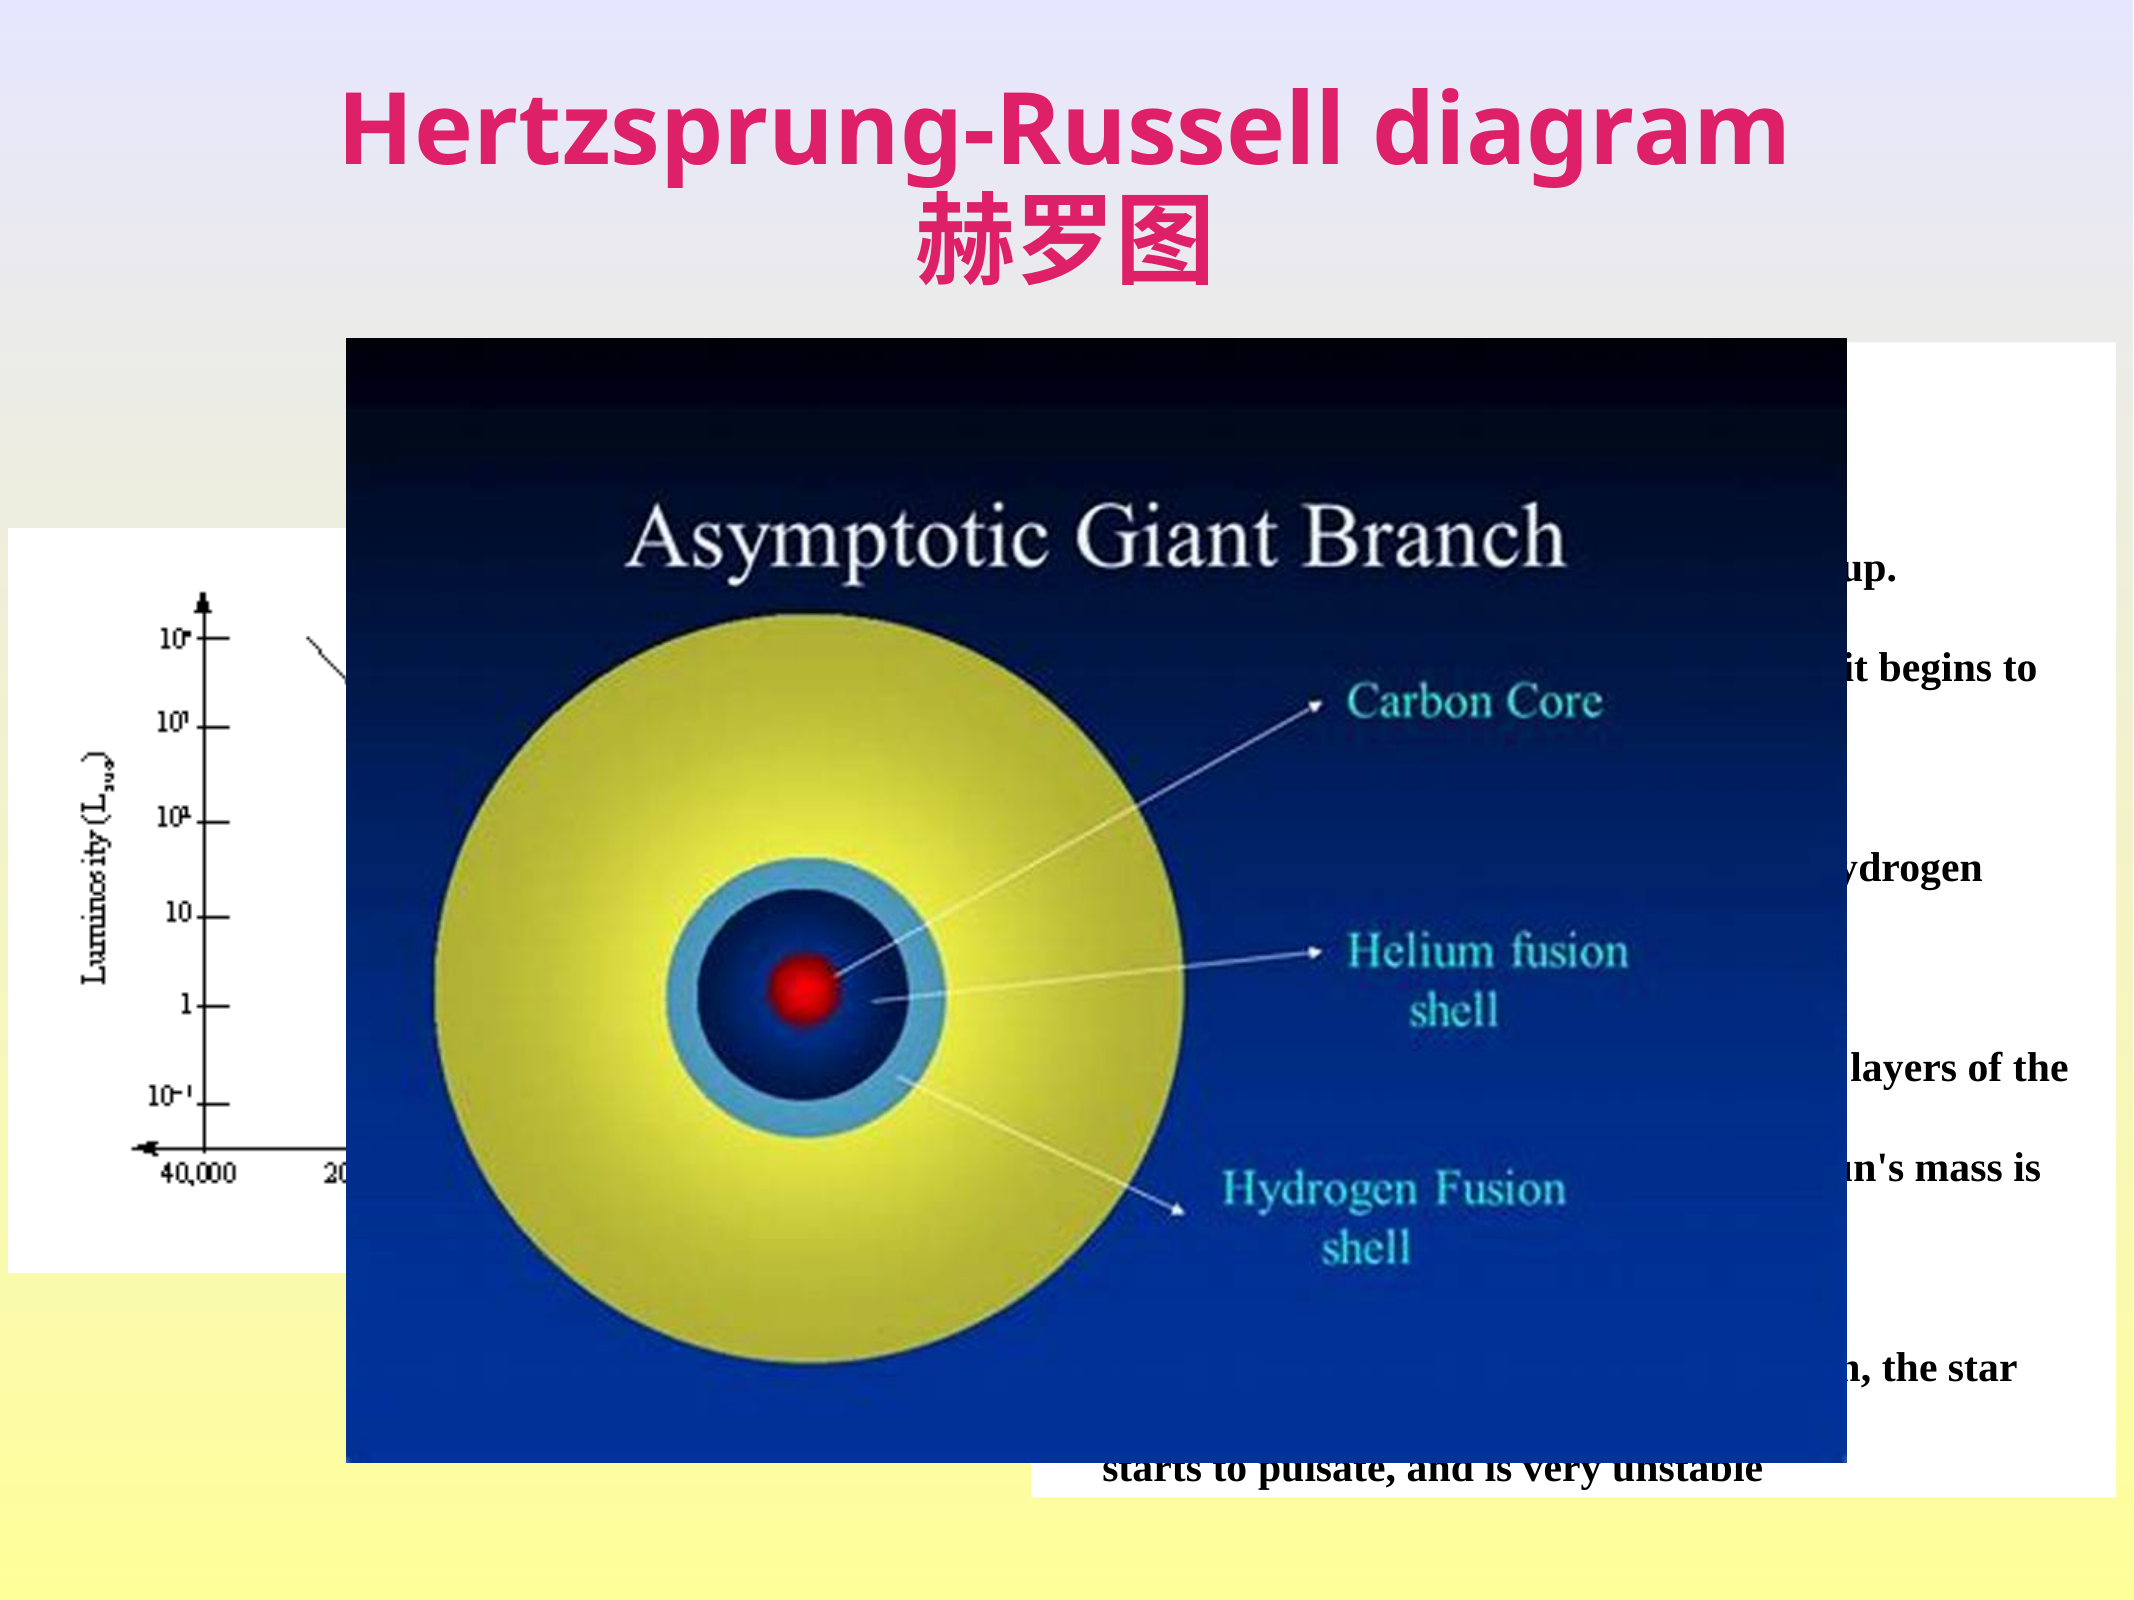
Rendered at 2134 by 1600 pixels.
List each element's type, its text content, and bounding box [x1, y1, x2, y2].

picture [8, 338, 1847, 1463]
text_box Hertzsprung-Russell diagram 赫罗图 [106, 105, 2025, 269]
text_box The Asymptotic giant branch Eventually, the helium in the core is used up. The core is now Carbon and Oxygen and it begins to collapse. There are shells of Helium burning and hydrogen burning still During this phase, what's left of the outer layers of the star are blowing off in a wind, until the Sun's mass is about 0.6 x what it is today At the top of the Asymptotic Giant Branch, the star starts to pulsate, and is very unstable [1031, 342, 2117, 1498]
